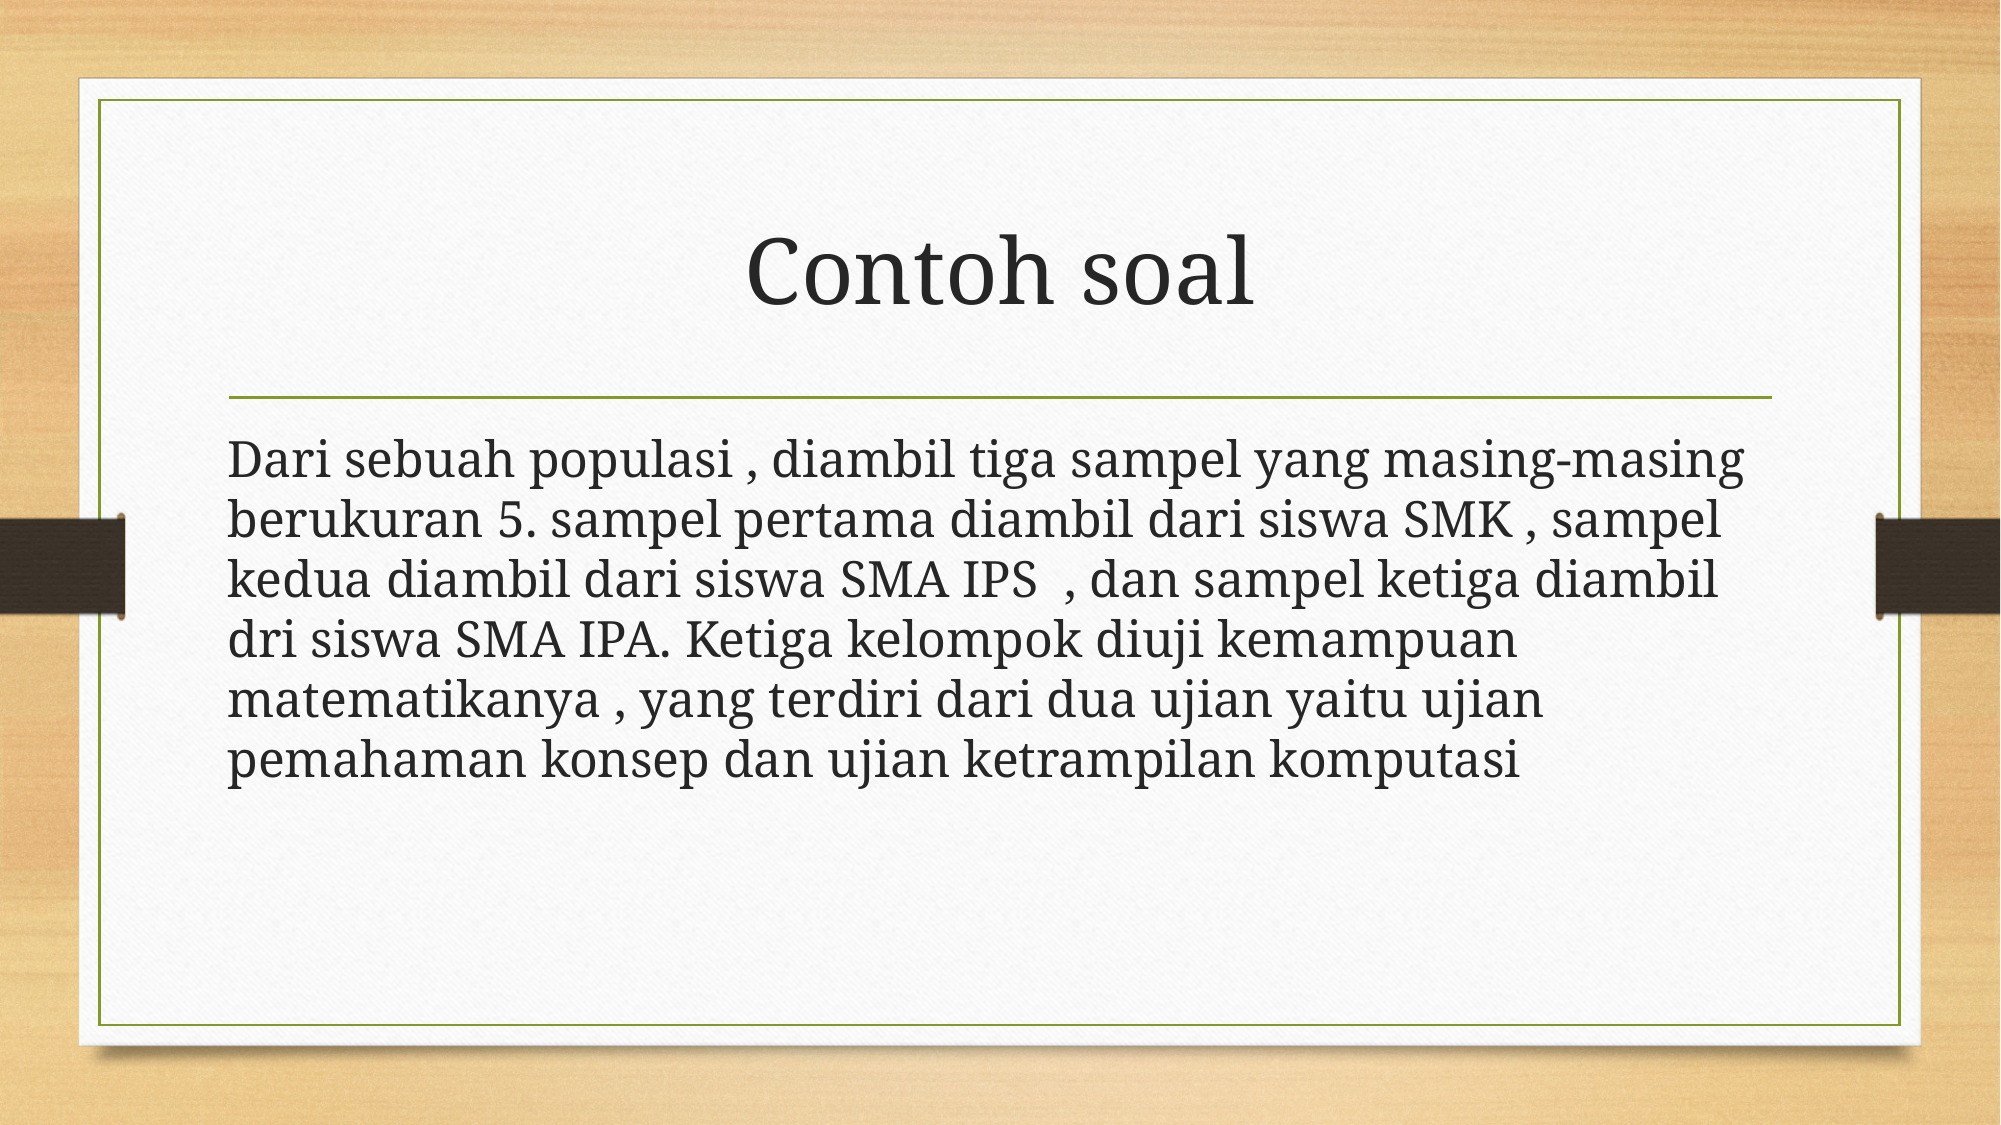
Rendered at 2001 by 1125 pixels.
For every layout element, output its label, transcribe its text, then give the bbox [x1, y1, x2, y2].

list Dari sebuah populasi , diambil tiga sampel yang masing-masing berukuran 5. sampel pertama diambil dari siswa SMK , sampel kedua diambil dari siswa SMA IPS , dan sampel ketiga diambil dri siswa SMA IPA. Ketiga kelompok diuji kemampuan matematikanya , yang terdiri dari dua ujian yaitu ujian pemahaman konsep dan ujian ketrampilan komputasi [212, 419, 1788, 964]
title Contoh soal [212, 161, 1788, 375]
picture [0, 0, 2001, 1125]
